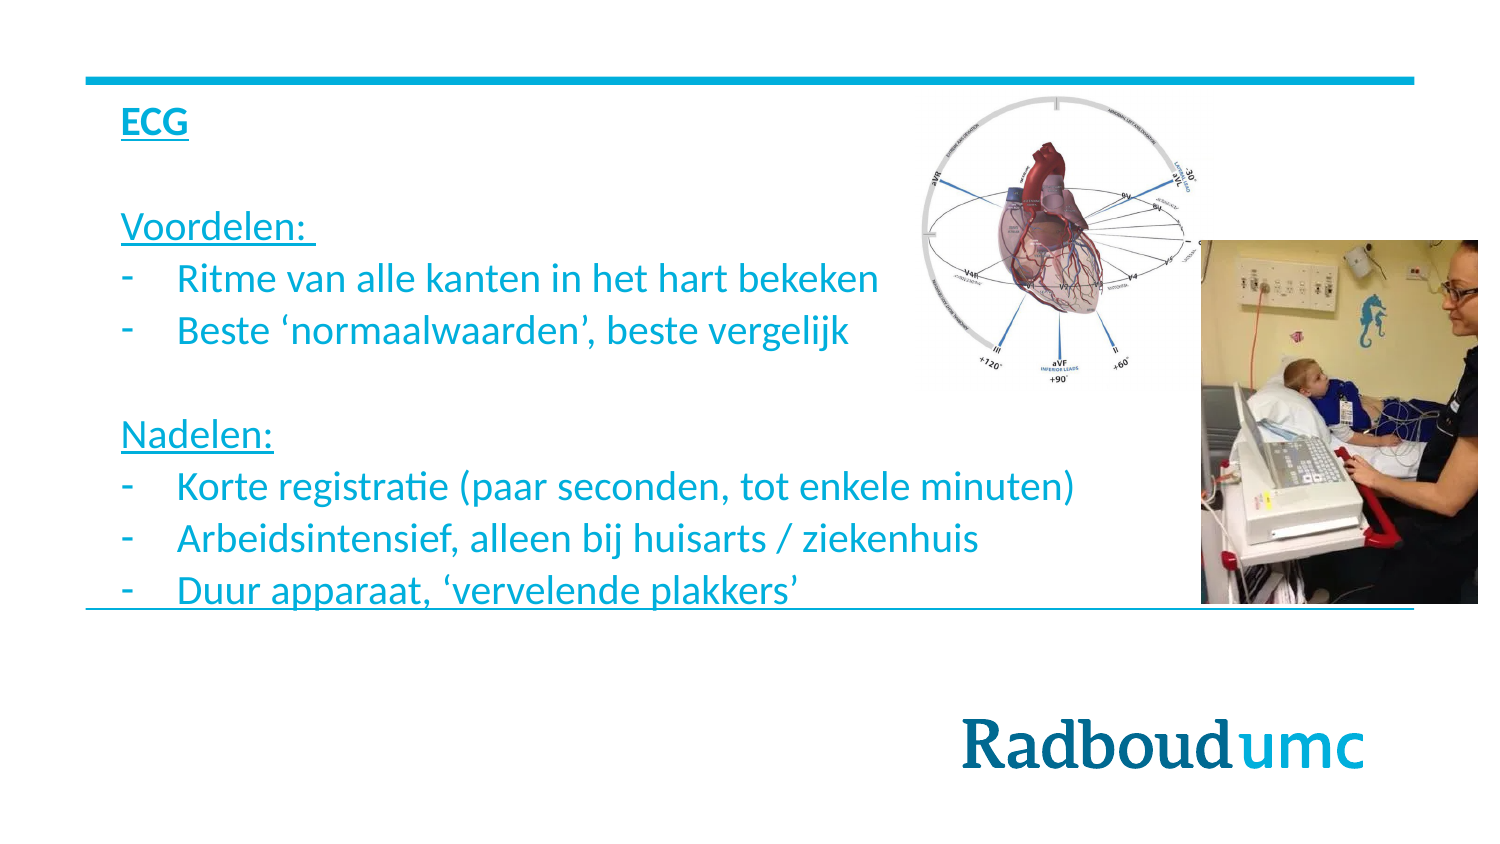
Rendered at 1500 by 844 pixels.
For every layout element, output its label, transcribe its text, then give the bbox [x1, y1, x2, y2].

picture [915, 89, 1478, 604]
list ECG Voordelen: Ritme van alle kanten in het hart bekeken Beste ‘normaalwaarden’, beste vergelijk Nadelen: Korte registratie (paar seconden, tot enkele minuten) Arbeidsintensief, alleen bij huisarts / ziekenhuis Duur apparaat, ‘vervelende plakkers’ [120, 92, 1116, 456]
